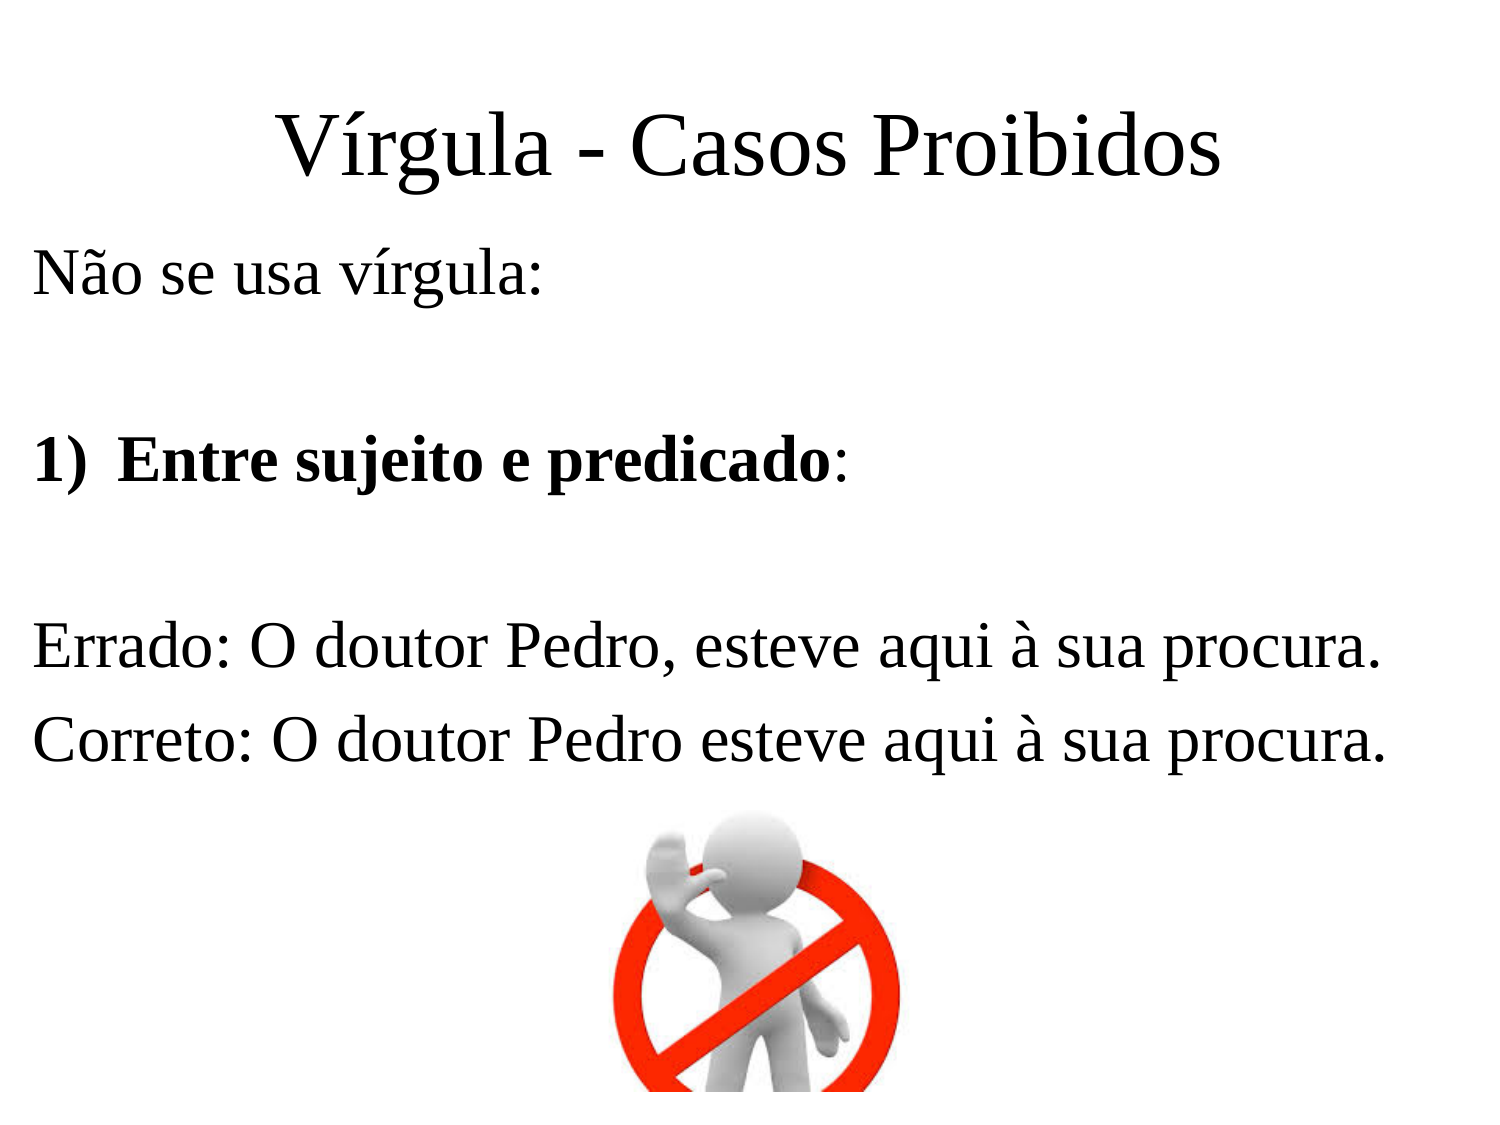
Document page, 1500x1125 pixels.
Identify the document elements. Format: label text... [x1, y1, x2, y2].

picture [533, 810, 972, 1093]
list Não se usa vírgula: Entre sujeito e predicado: Errado: O doutor Pedro, esteve aqui à sua procura. Correto: O doutor Pedro esteve aqui à sua procura. [17, 219, 1483, 1099]
title Vírgula - Casos Proibidos [75, 45, 1425, 219]
